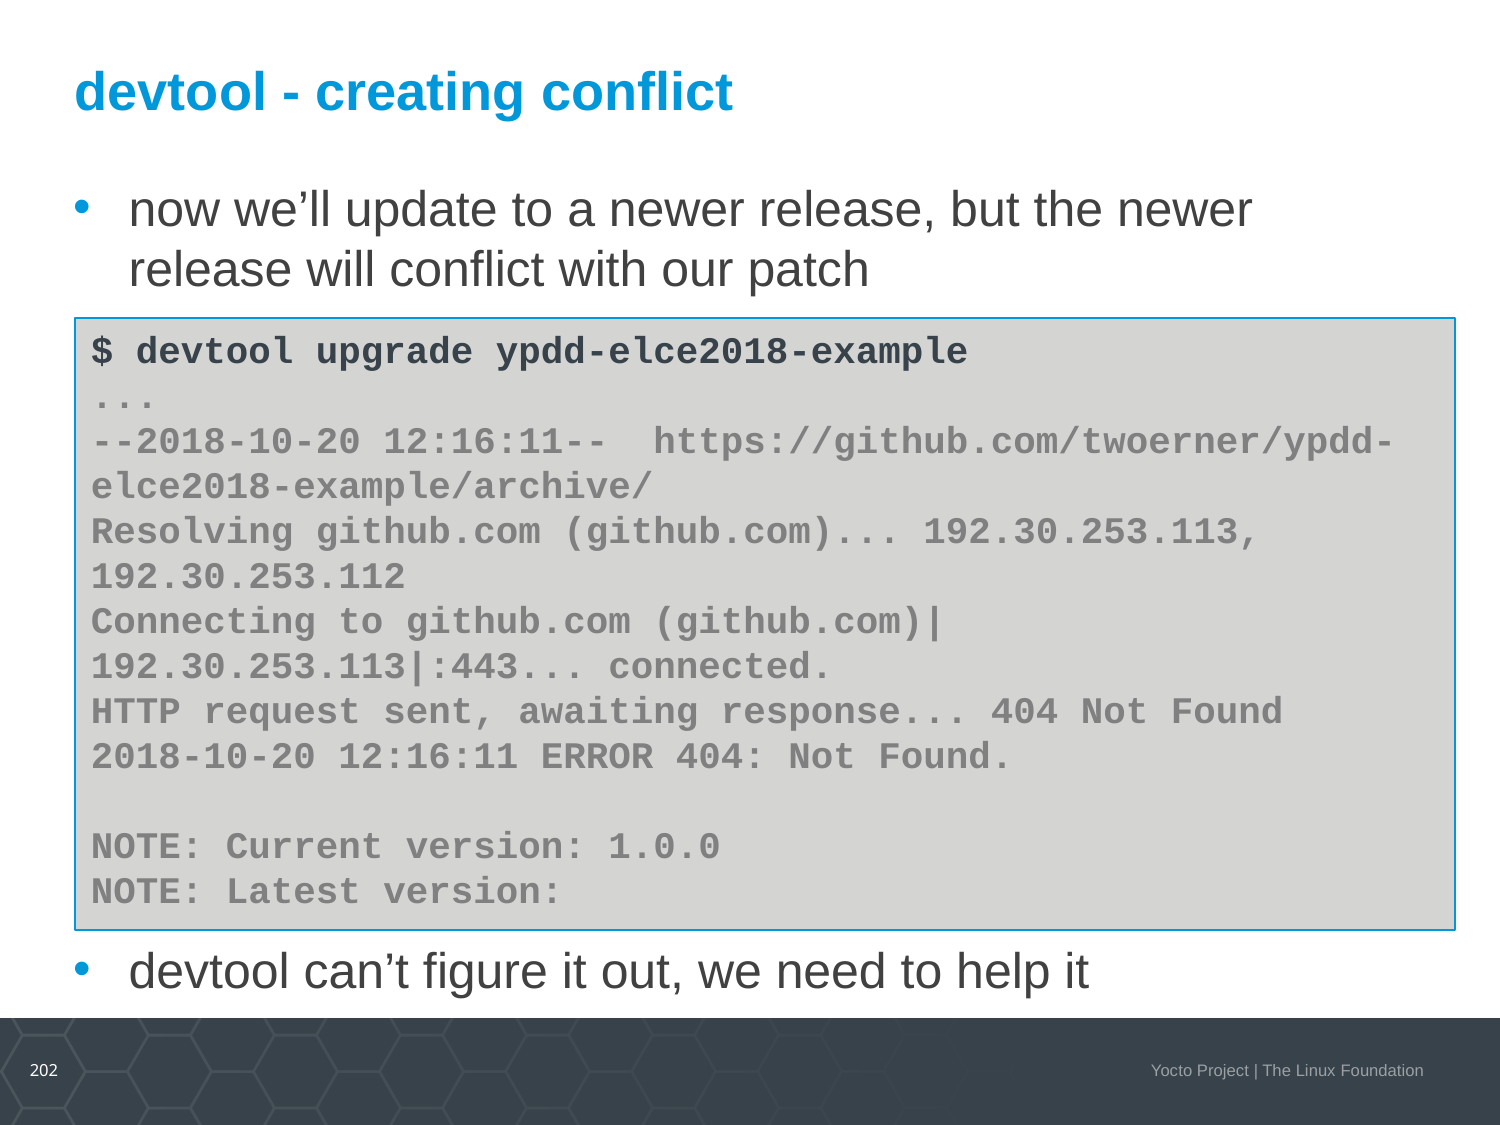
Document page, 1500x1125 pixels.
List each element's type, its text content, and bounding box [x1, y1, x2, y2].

text_box $ devtool upgrade ypdd-elce2018-example ... --2018-10-20 12:16:11-- https://github.com/twoerner/ypdd-elce2018-example/archive/ Resolving github.com (github.com)... 192.30.253.113, 192.30.253.112 Connecting to github.com (github.com)|192.30.253.113|:443... connected. HTTP request sent, awaiting response... 404 Not Found 2018-10-20 12:16:11 ERROR 404: Not Found. NOTE: Current version: 1.0.0 NOTE: Latest version: [75, 318, 1455, 930]
text_box now we’ll update to a newer release, but the newer release will conflict with our patch [72, 176, 1422, 345]
picture [0, 0, 1500, 1125]
text_box devtool can’t figure it out, we need to help it [72, 938, 1422, 1107]
text_box devtool - creating conflict [74, 67, 1424, 213]
